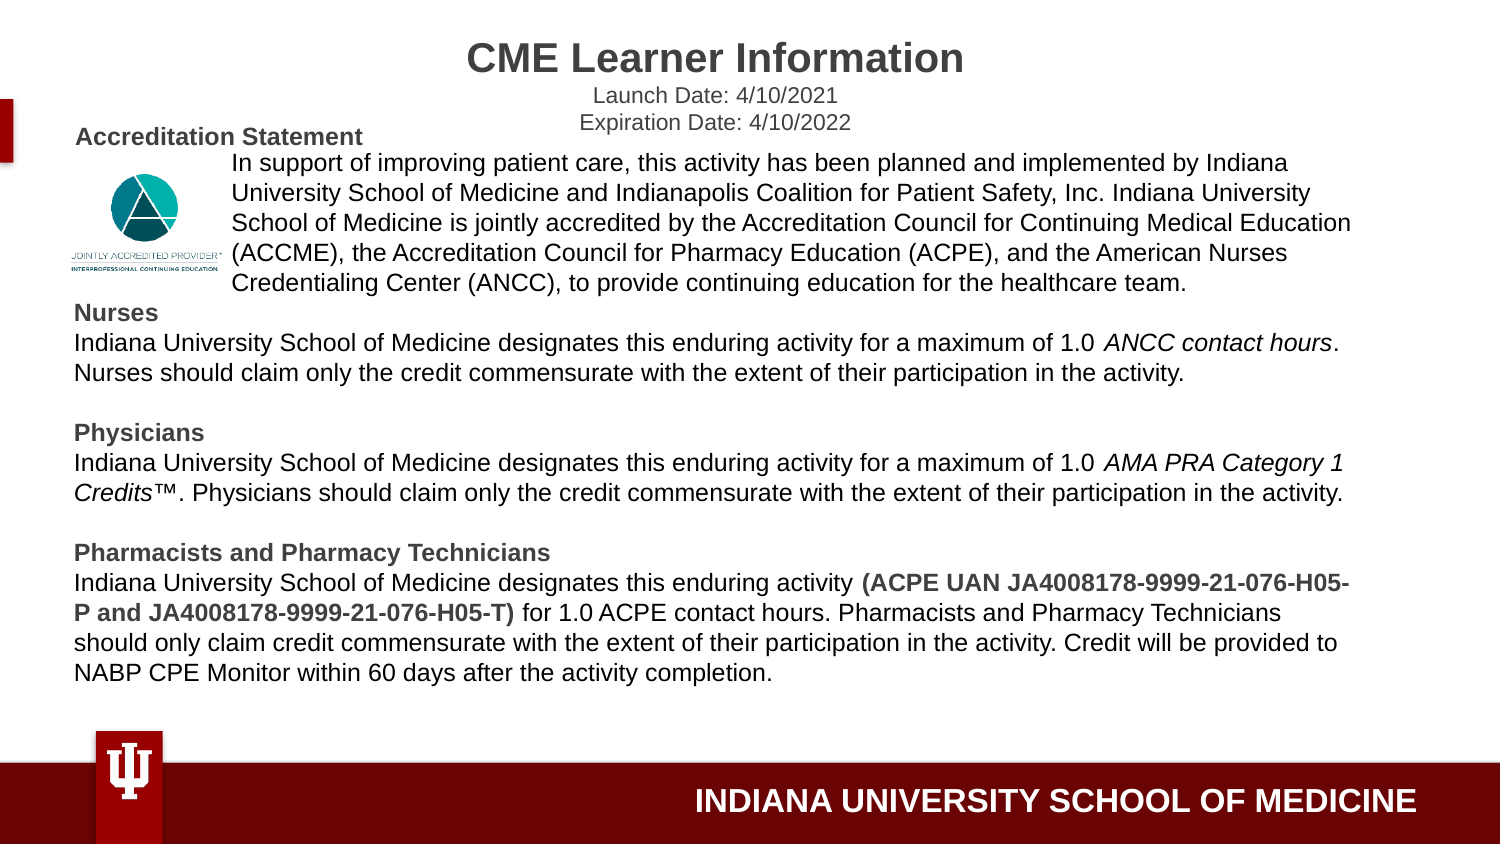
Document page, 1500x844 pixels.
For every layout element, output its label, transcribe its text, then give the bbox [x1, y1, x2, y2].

text_box CME Learner Information Launch Date: 4/10/2021 Expiration Date: 4/10/2022 [59, 23, 1373, 138]
text_box Nurses Indiana University School of Medicine designates this enduring activity for a maximum of 1.0 ANCC contact hours. Nurses should claim only the credit commensurate with the extent of their participation in the activity. Physicians Indiana University School of Medicine designates this enduring activity for a maximum of 1.0 AMA PRA Category 1 Credits™. Physicians should claim only the credit commensurate with the extent of their participation in the activity. Pharmacists and Pharmacy Technicians Indiana University School of Medicine designates this enduring activity (ACPE UAN JA4008178-9999-21-076-H05-P and JA4008178-9999-21-076-H05-T) for 1.0 ACPE contact hours. Pharmacists and Pharmacy Technicians should only claim credit commensurate with the extent of their participation in the activity. Credit will be provided to NABP CPE Monitor within 60 days after the activity completion. [59, 289, 1372, 784]
picture [69, 784, 189, 836]
picture [71, 174, 222, 271]
text_box In support of improving patient care, this activity has been planned and implemented by Indiana University School of Medicine and Indianapolis Coalition for Patient Safety, Inc. Indiana University School of Medicine is jointly accredited by the Accreditation Council for Continuing Medical Education (ACCME), the Accreditation Council for Pharmacy Education (ACPE), and the American Nurses Credentialing Center (ANCC), to provide continuing education for the healthcare team. [216, 139, 1390, 304]
text_box Accreditation Statement [60, 138, 379, 158]
